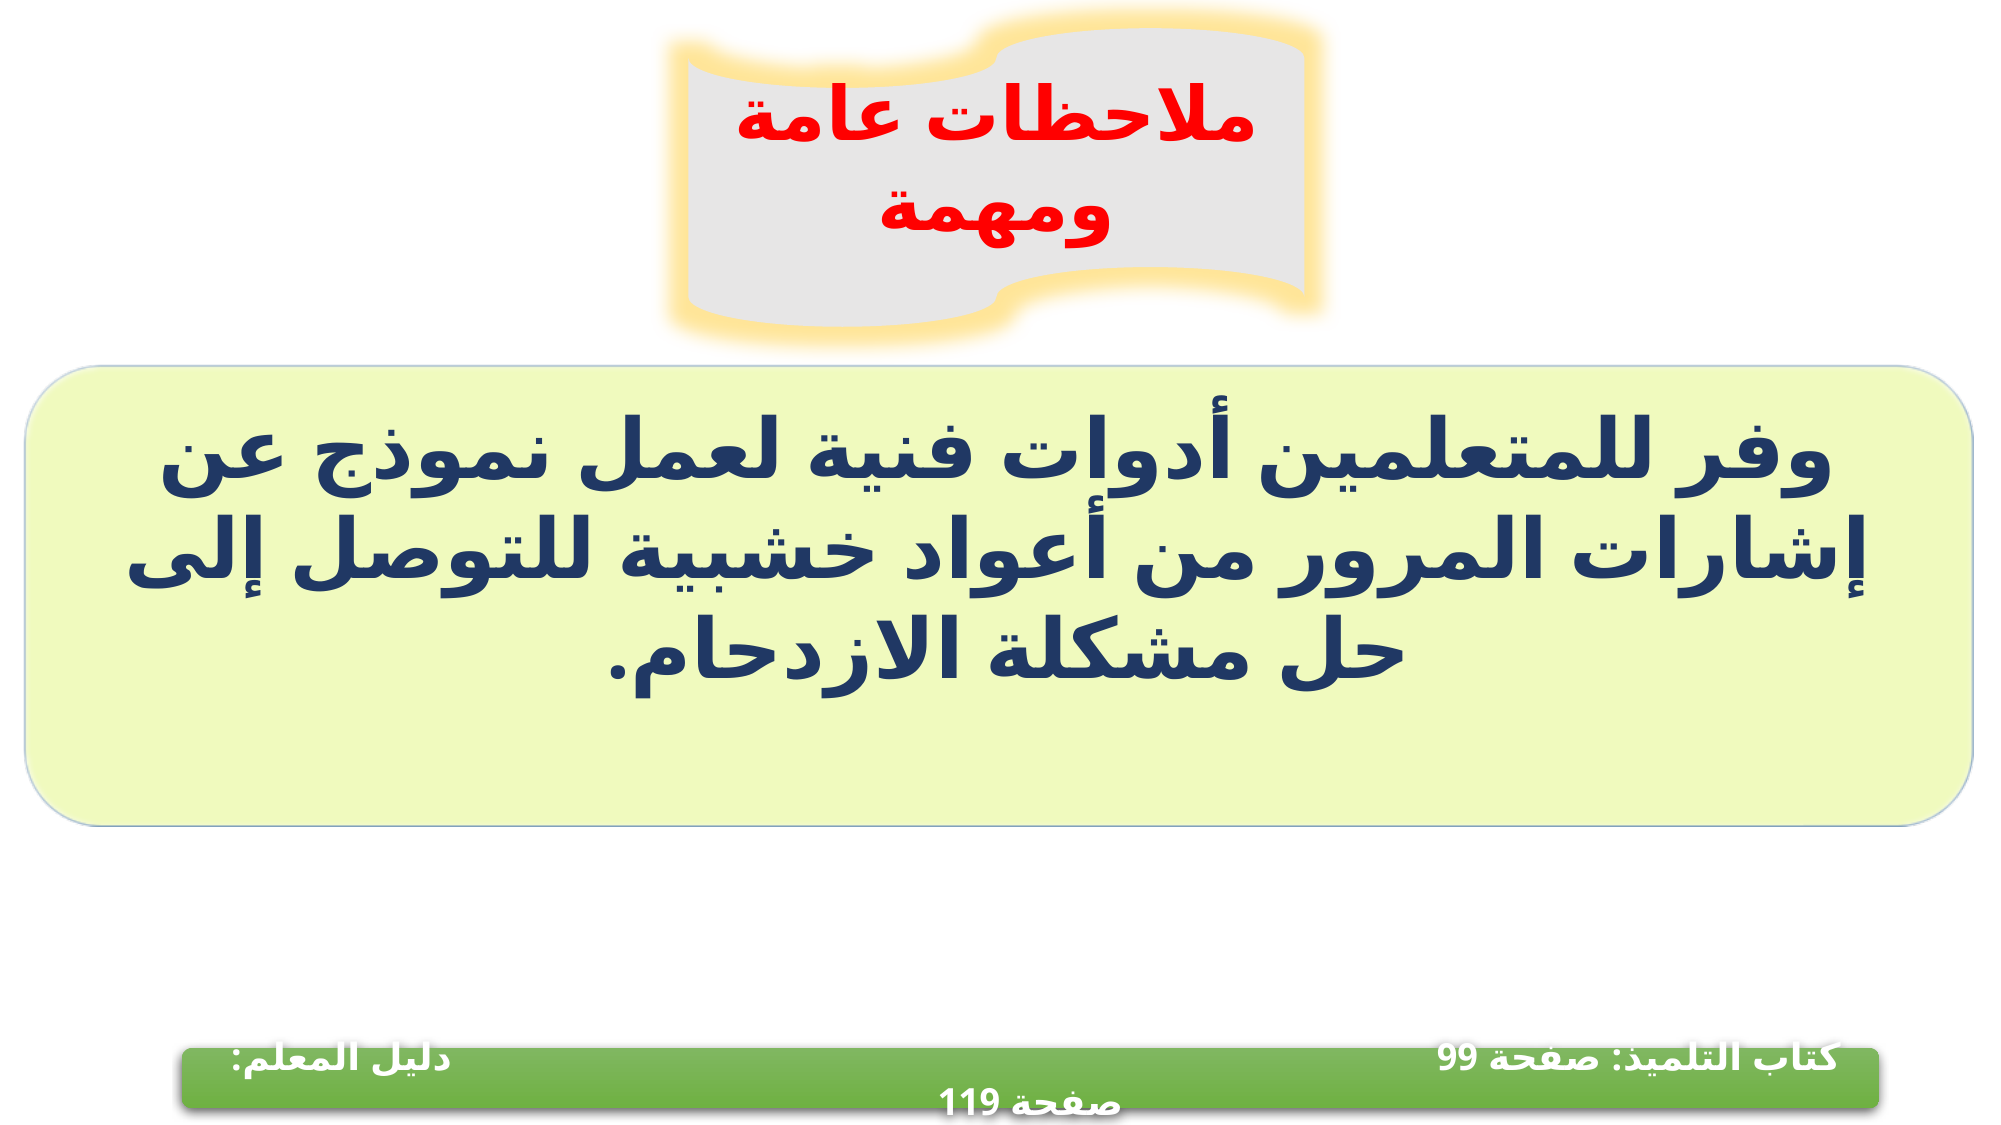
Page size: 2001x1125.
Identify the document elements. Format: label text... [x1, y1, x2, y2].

text_box كتاب التلميذ: صفحة 99 دليل المعلم: صفحة 119 [181, 1047, 1880, 1108]
text_box ملاحظات عامة ومهمة [687, 27, 1306, 328]
text_box وفر للمتعلمين أدوات فنية لعمل نموذج عن إشارات المرور من أعواد خشبية للتوصل إلى حل مشكلة الازدحام. [31, 372, 1967, 822]
